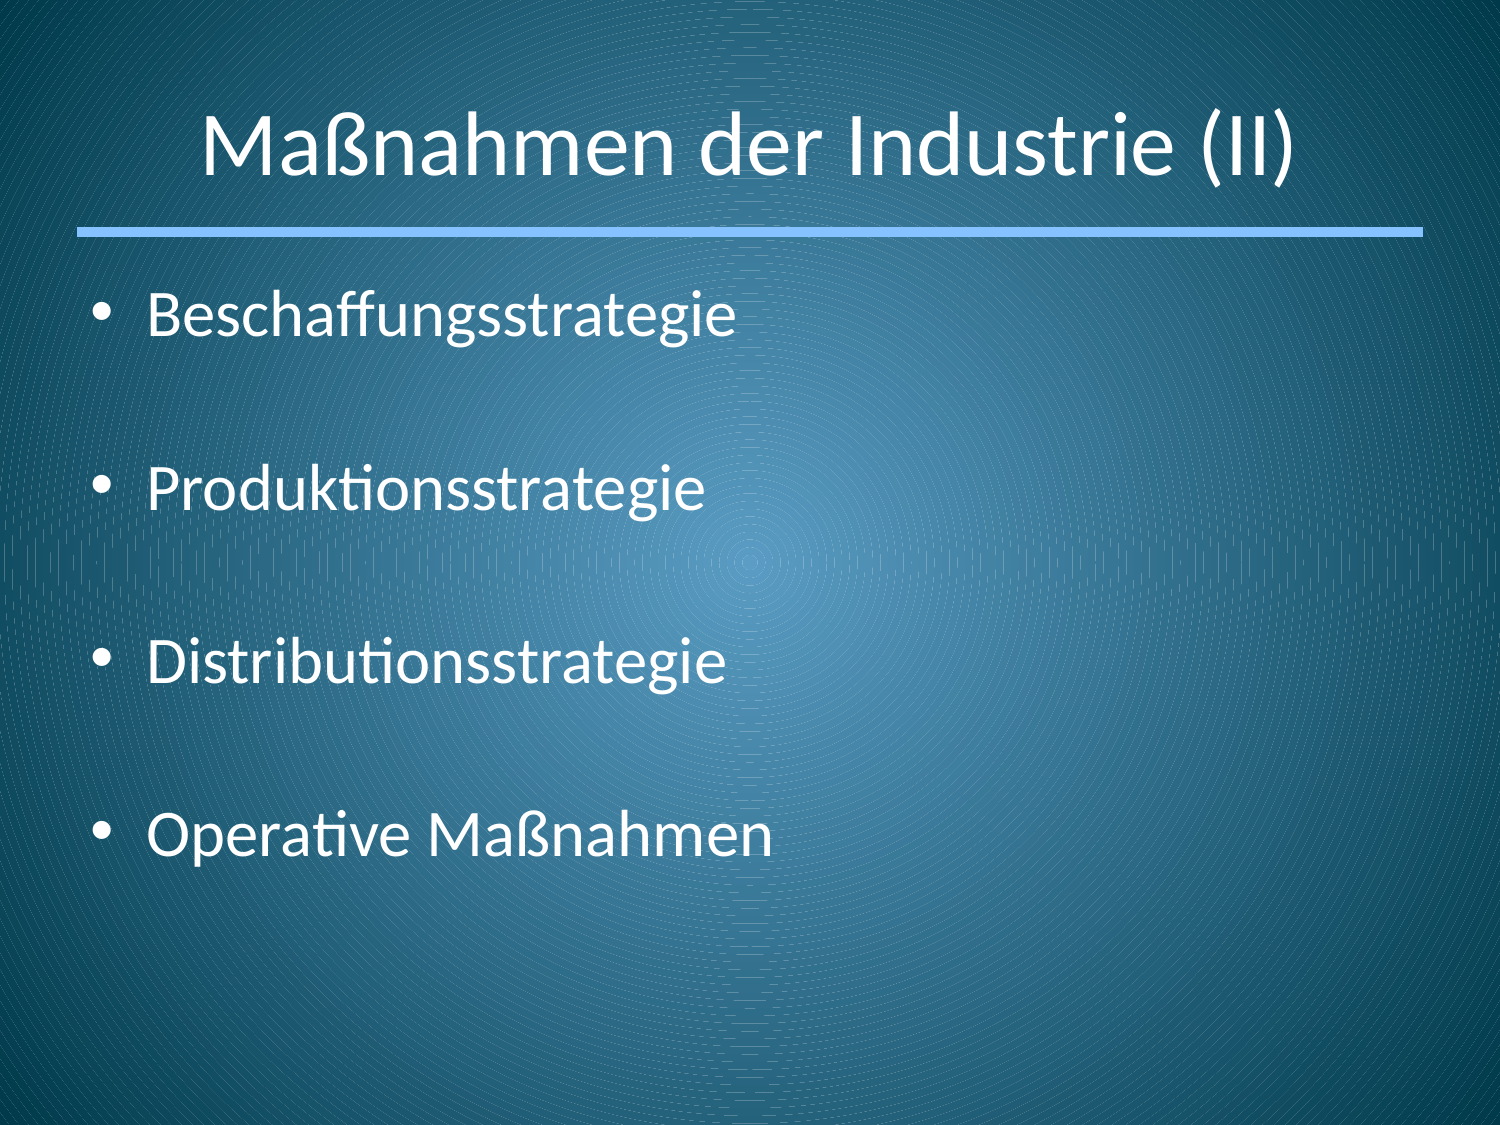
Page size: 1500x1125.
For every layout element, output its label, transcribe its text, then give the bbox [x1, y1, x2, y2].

list Beschaffungsstrategie Produktionsstrategie Distributionsstrategie Operative Maßnahmen [74, 262, 1426, 1006]
title Maßnahmen der Industrie (II) [74, 44, 1426, 233]
